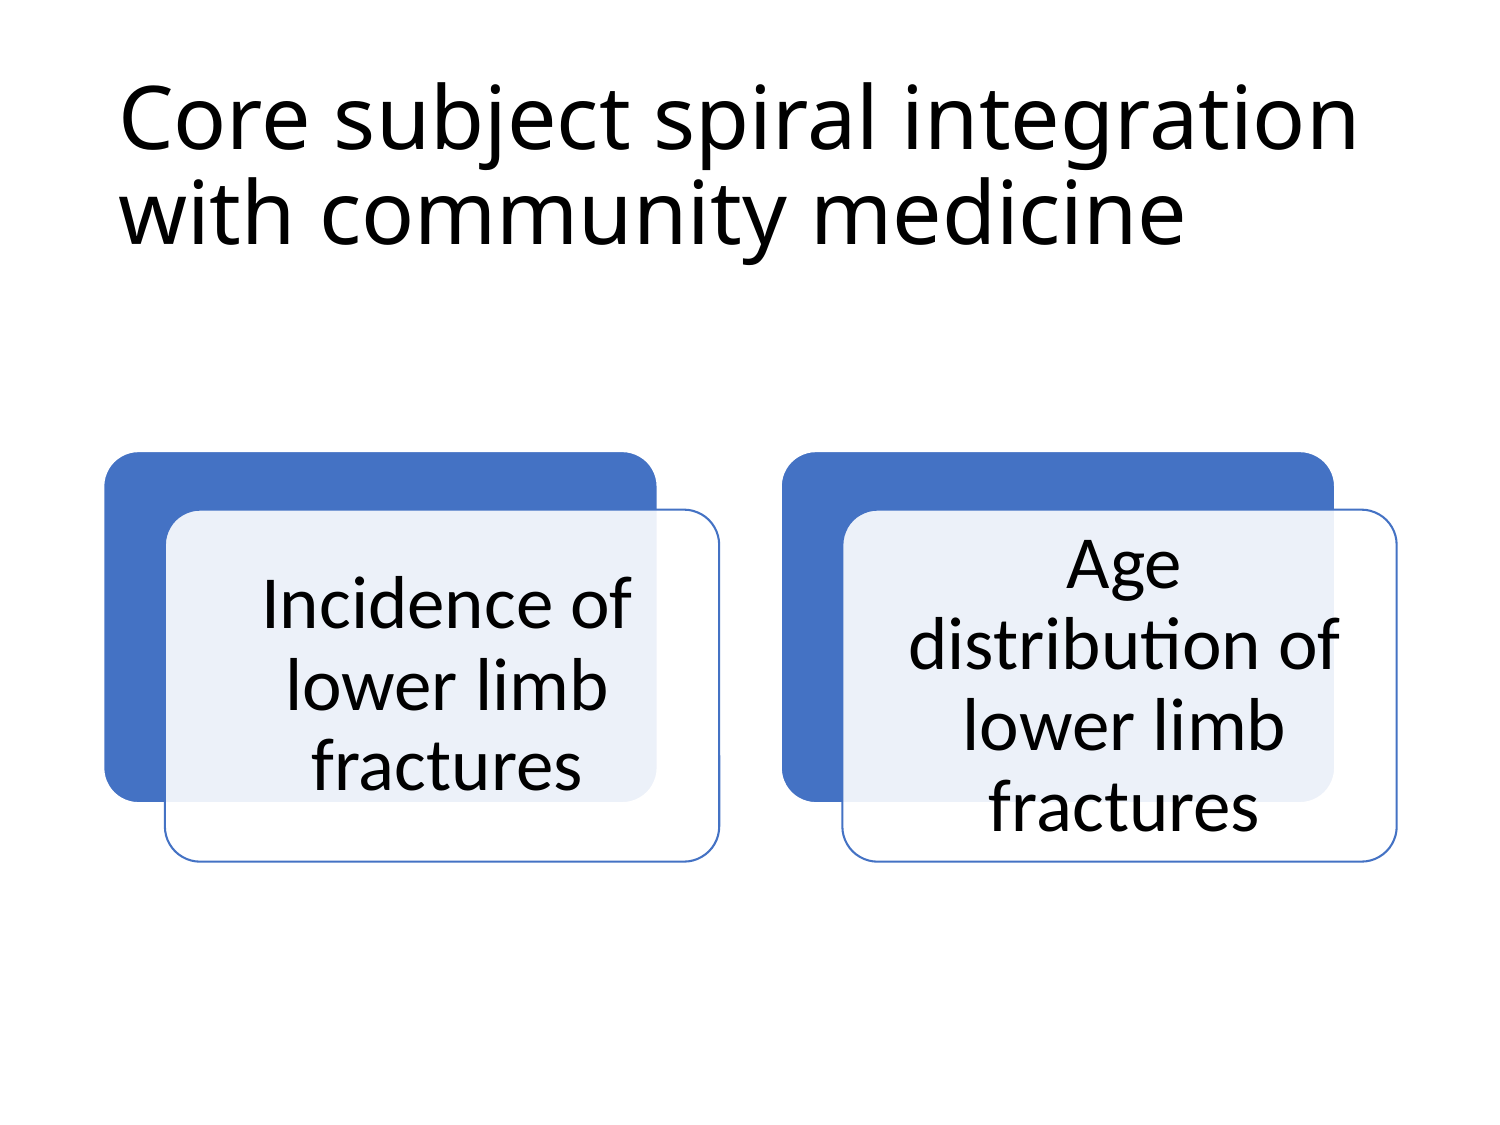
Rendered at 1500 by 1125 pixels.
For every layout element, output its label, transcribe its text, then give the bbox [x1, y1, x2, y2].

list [103, 299, 1397, 1014]
title Core subject spiral integration with community medicine [103, 59, 1397, 278]
